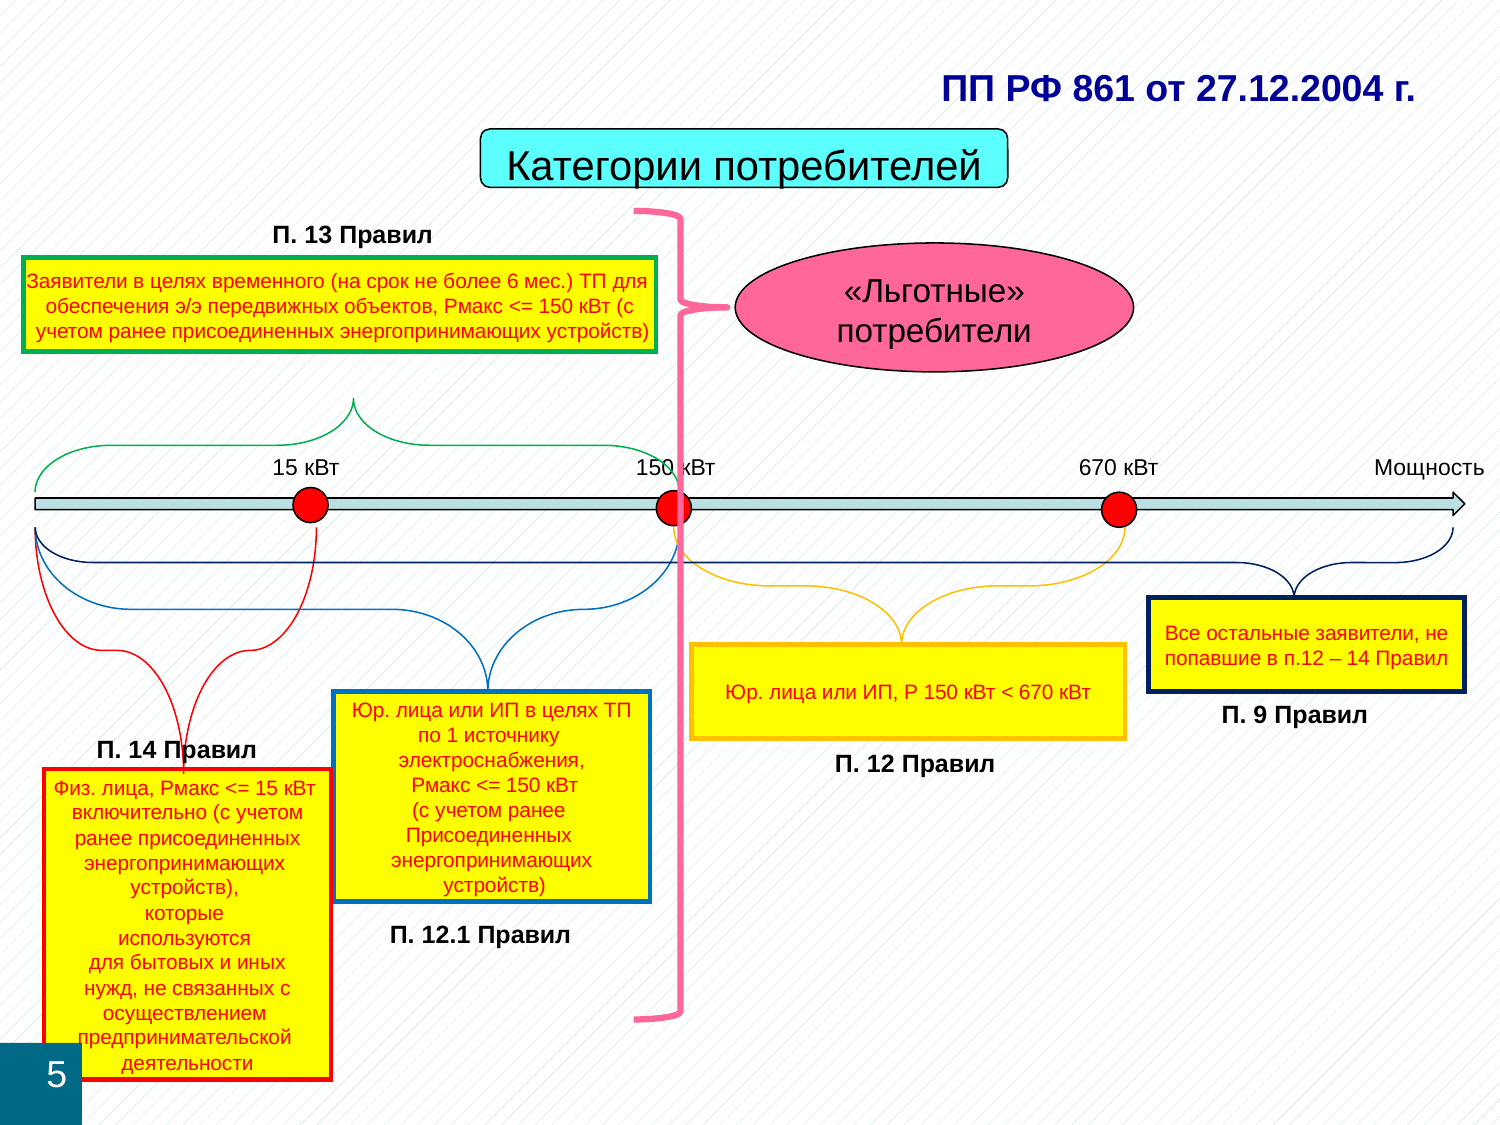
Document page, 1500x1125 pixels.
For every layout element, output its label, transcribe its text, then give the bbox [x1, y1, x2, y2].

text_box [35, 538, 300, 726]
text_box ПП РФ 861 от 27.12.2004 г. [201, 56, 1442, 117]
text_box 5 [0, 1042, 82, 1125]
text_box Юр. лица или ИП в целях ТП по 1 источнику электроснабжения, Рмакс <= 150 кВт (с учетом ранее Присоединенных энергопринимающих устройств) [333, 691, 633, 902]
text_box Мощность [1359, 445, 1500, 488]
text_box П. 14 Правил [81, 726, 293, 772]
text_box Физ. лица, Рмакс <= 15 кВт включительно (с учетом ранее присоединенных энергопринимающих устройств), которые используются для бытовых и иных нужд, не связанных с осуществлением предпринимательской деятельности [43, 768, 331, 1080]
text_box [292, 493, 329, 523]
text_box П. 12.1 Правил [375, 910, 622, 956]
text_box Категории потребителей [480, 128, 1008, 188]
text_box П. 13 Правил [257, 210, 469, 256]
text_box Юр. лица или ИП, P 150 кВт < 670 кВт [691, 644, 1125, 739]
text_box [35, 533, 633, 692]
text_box [1133, 492, 1465, 516]
text_box [681, 527, 1454, 598]
text_box [681, 492, 692, 525]
text_box [689, 498, 1105, 510]
text_box [35, 527, 633, 563]
text_box П. 9 Правил [1206, 691, 1418, 737]
text_box П. 12 Правил [820, 739, 1032, 785]
text_box [35, 498, 294, 510]
text_box [1101, 492, 1137, 527]
text_box [693, 563, 1106, 645]
text_box [35, 398, 633, 493]
text_box 150 кВт [681, 445, 750, 488]
text_box Все остальные заявители, не попавшие в п.12 – 14 Правил [1148, 597, 1465, 692]
text_box Заявители в целях временного (на срок не более 6 мес.) ТП для обеспечения э/э передвижных объектов, Рмакс <= 150 кВт (с учетом ранее присоединенных энергопринимающих устройств) [23, 257, 633, 352]
text_box [633, 210, 728, 1020]
text_box [327, 498, 633, 510]
text_box 670 кВт [1064, 445, 1193, 488]
text_box «Льготные» потребители [735, 242, 1134, 372]
